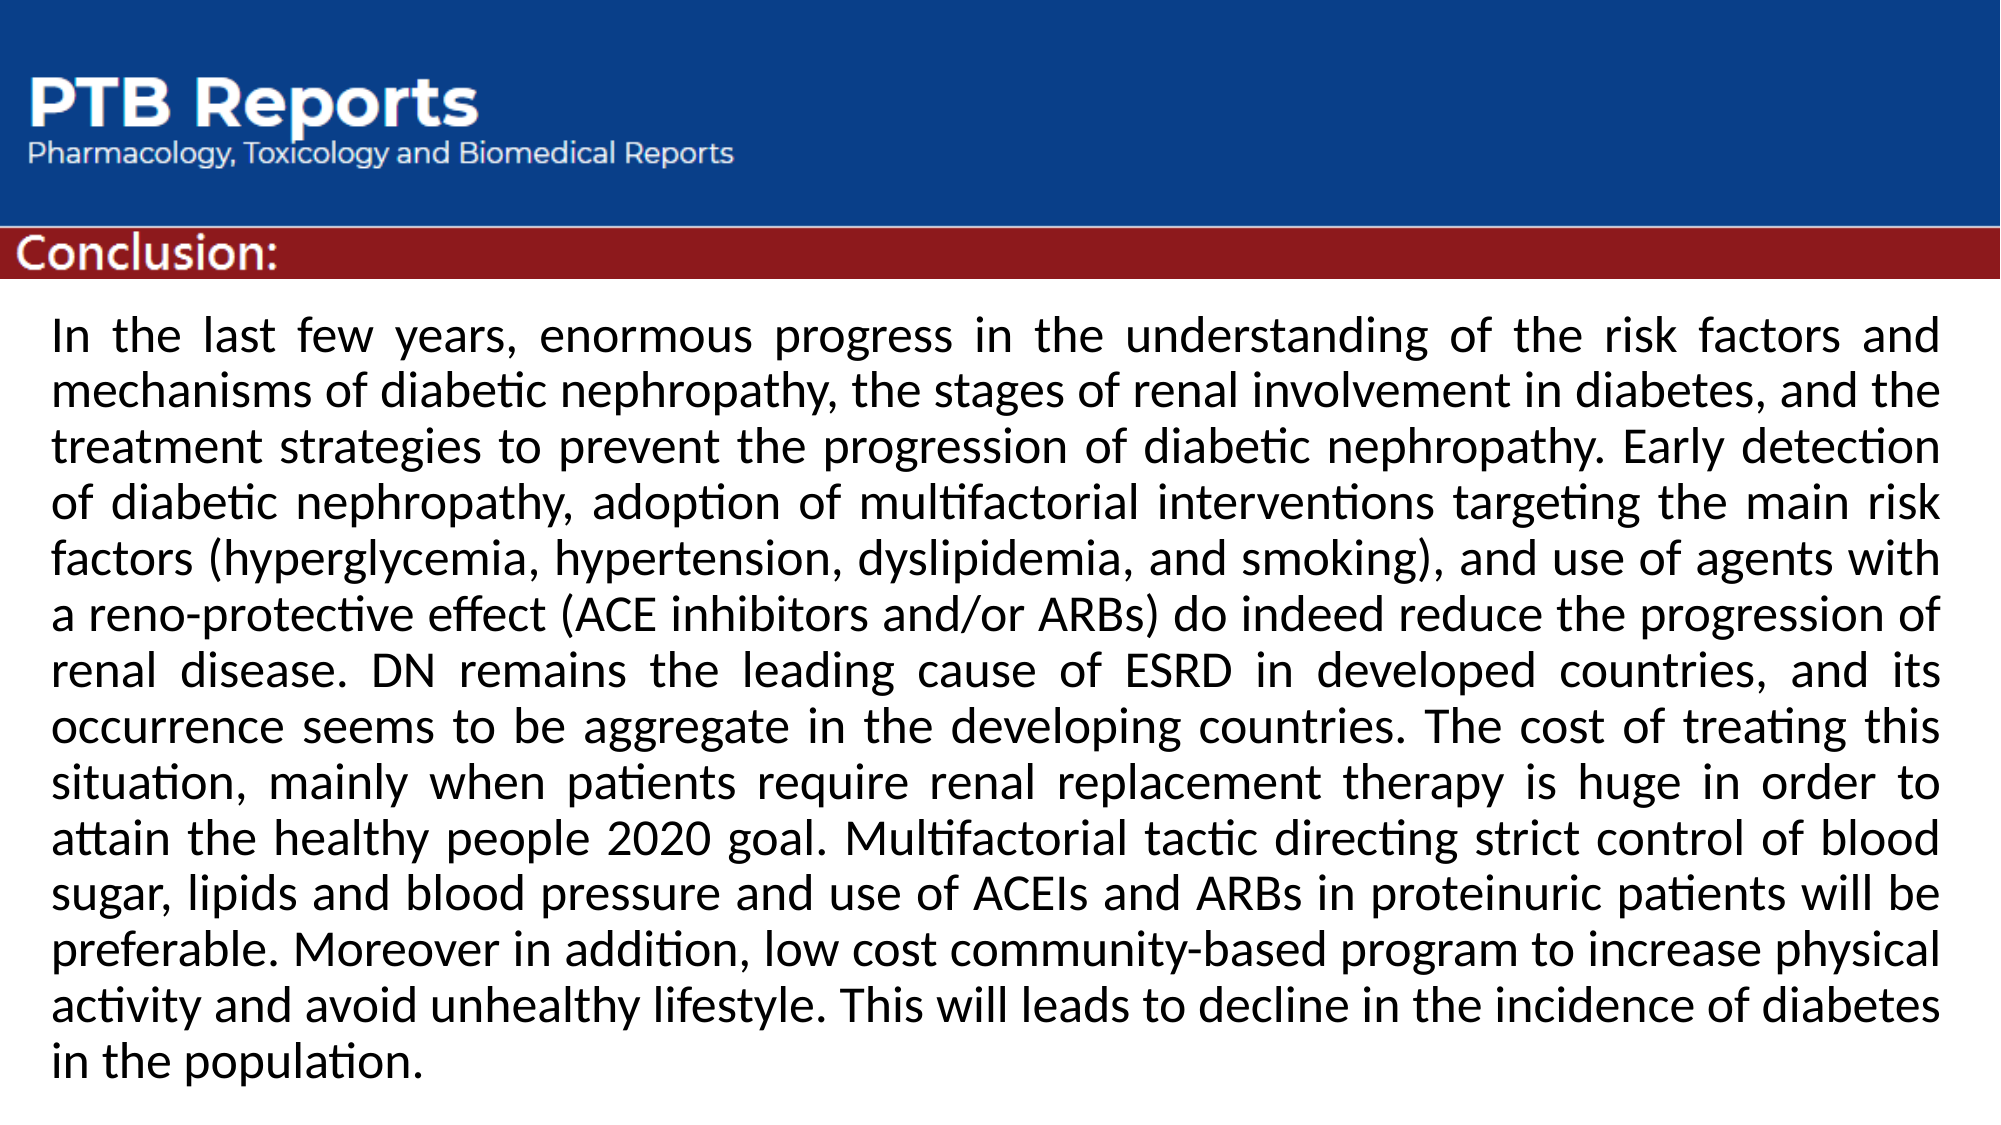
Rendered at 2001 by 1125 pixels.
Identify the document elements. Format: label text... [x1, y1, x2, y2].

list In the last few years, enormous progress in the understanding of the risk factors and mechanisms of diabetic nephropathy, the stages of renal involvement in diabetes, and the treatment strategies to prevent the progression of diabetic nephropathy. Early detection of diabetic nephropathy, adoption of multifactorial interventions targeting the main risk factors (hyperglycemia, hypertension, dyslipidemia, and smoking), and use of agents with a reno-protective effect (ACE inhibitors and/or ARBs) do indeed reduce the progression of renal disease. DN remains the leading cause of ESRD in developed countries, and its occurrence seems to be aggregate in the developing countries. The cost of treating this situation, mainly when patients require renal replacement therapy is huge in order to attain the healthy people 2020 goal. Multifactorial tactic directing strict control of blood sugar, lipids and blood pressure and use of ACEIs and ARBs in proteinuric patients will be preferable. Moreover in addition, low cost community-based program to increase physical activity and avoid unhealthy lifestyle. This will leads to decline in the incidence of diabetes in the population. [35, 299, 1960, 1107]
picture [0, 0, 2000, 279]
